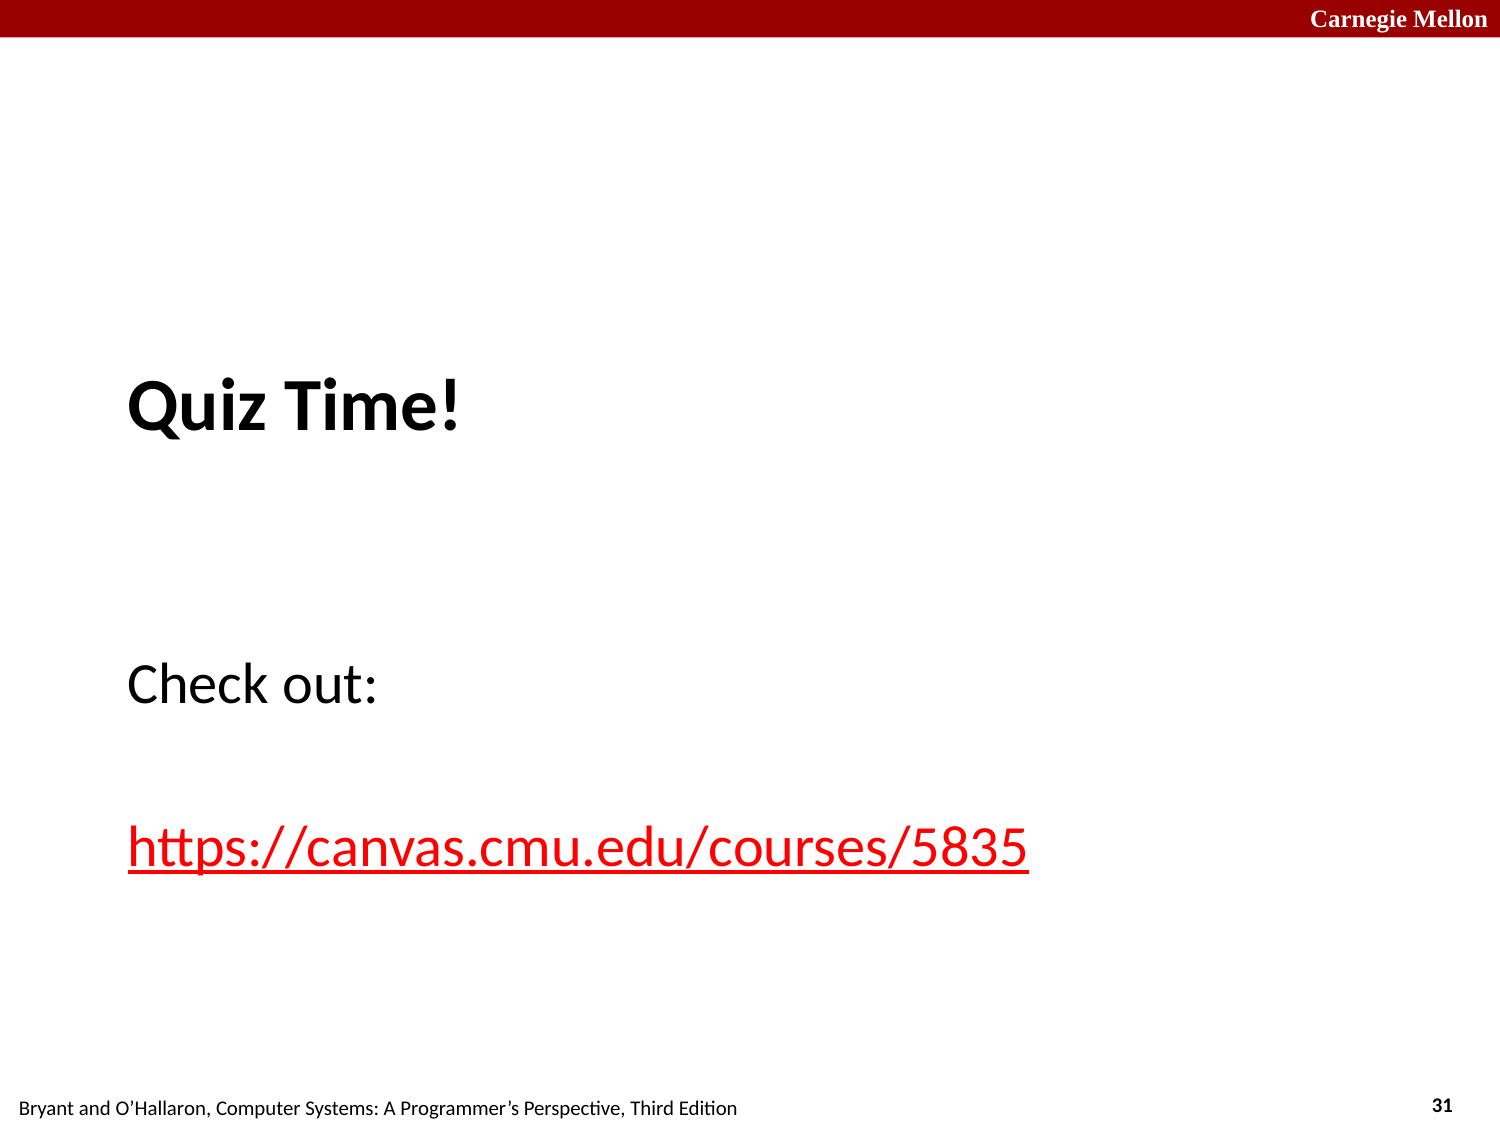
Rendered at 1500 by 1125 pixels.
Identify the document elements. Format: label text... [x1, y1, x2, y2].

subtitle Check out: https://canvas.cmu.edu/courses/5835 [112, 637, 1373, 926]
title Quiz Time! [112, 279, 1388, 522]
